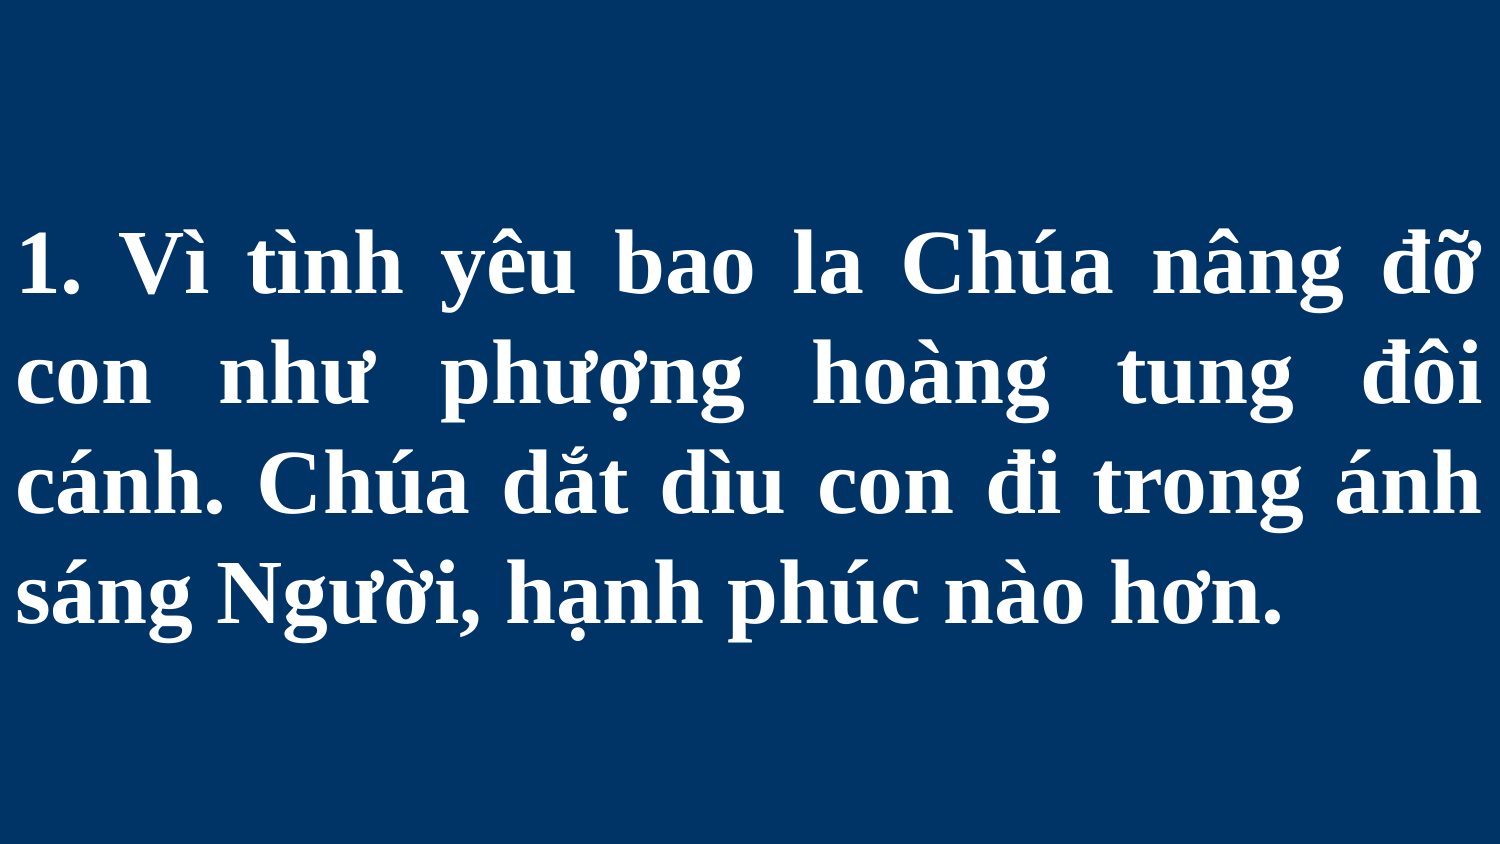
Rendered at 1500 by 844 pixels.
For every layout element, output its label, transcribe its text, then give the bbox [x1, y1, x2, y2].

title 1. Vì tình yêu bao la Chúa nâng đỡ con như phượng hoàng tung đôi cánh. Chúa dắt dìu con đi trong ánh sáng Người, hạnh phúc nào hơn. [0, 0, 1500, 844]
